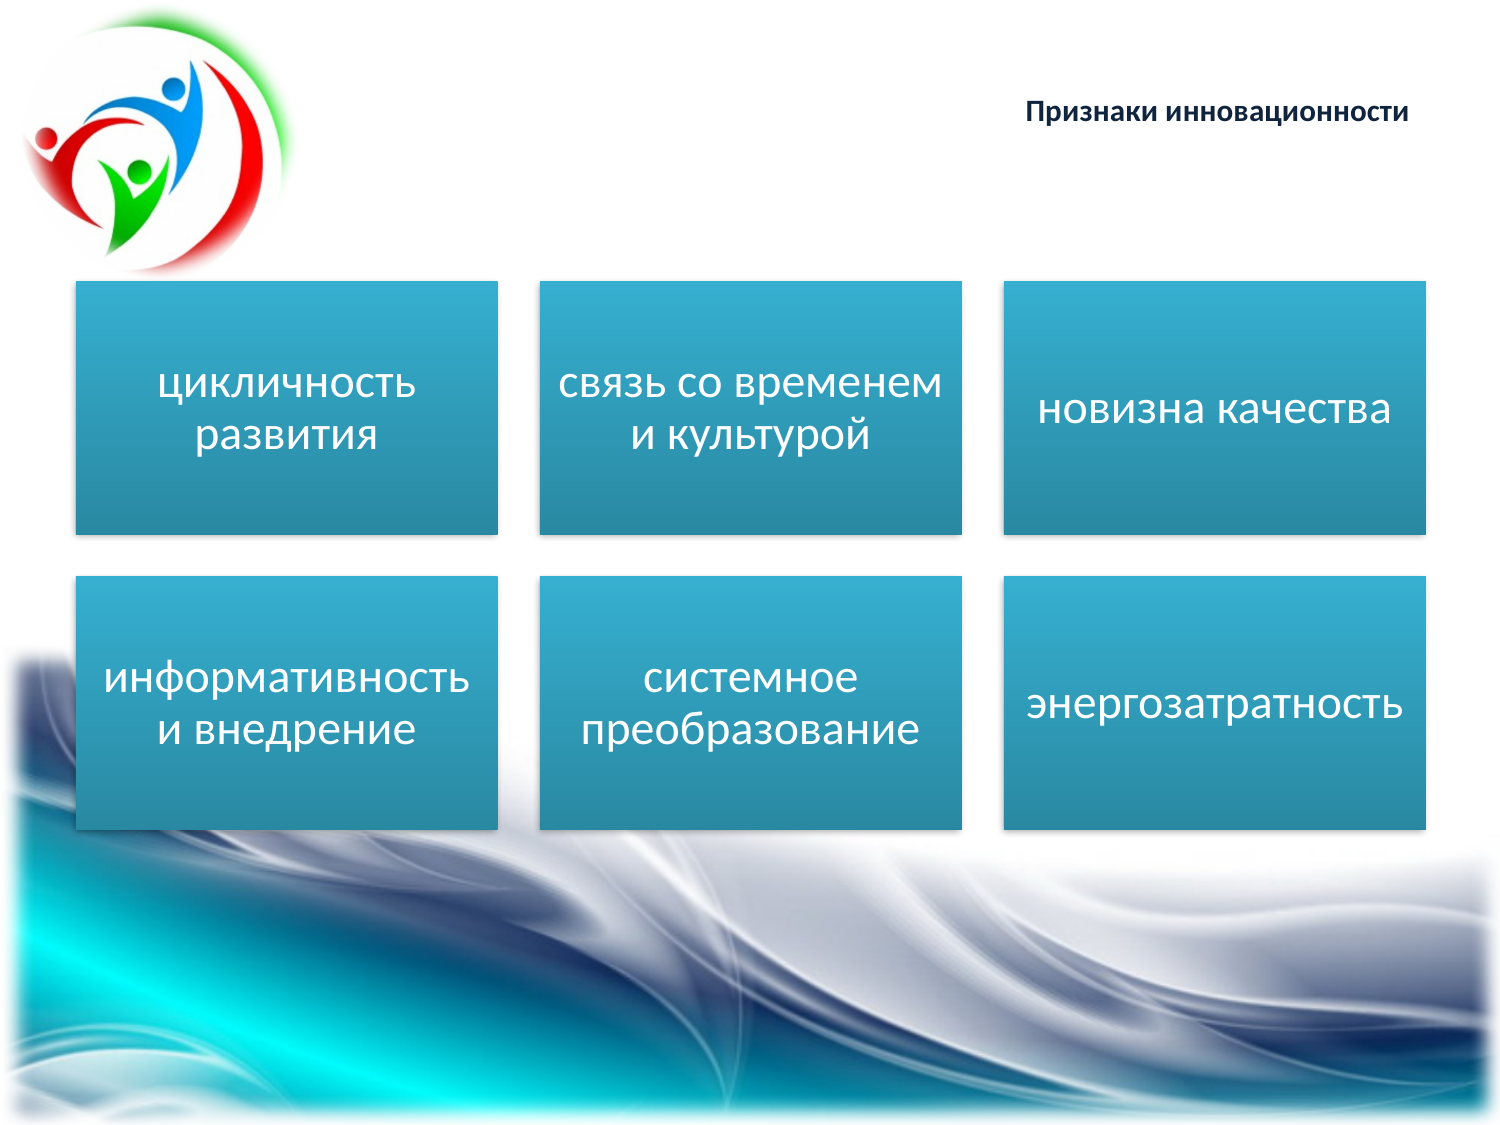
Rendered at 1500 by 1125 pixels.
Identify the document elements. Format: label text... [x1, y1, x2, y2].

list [75, 184, 1427, 928]
picture [17, 0, 302, 284]
title Признаки инновационности [307, 45, 1425, 173]
picture [0, 644, 1500, 1125]
